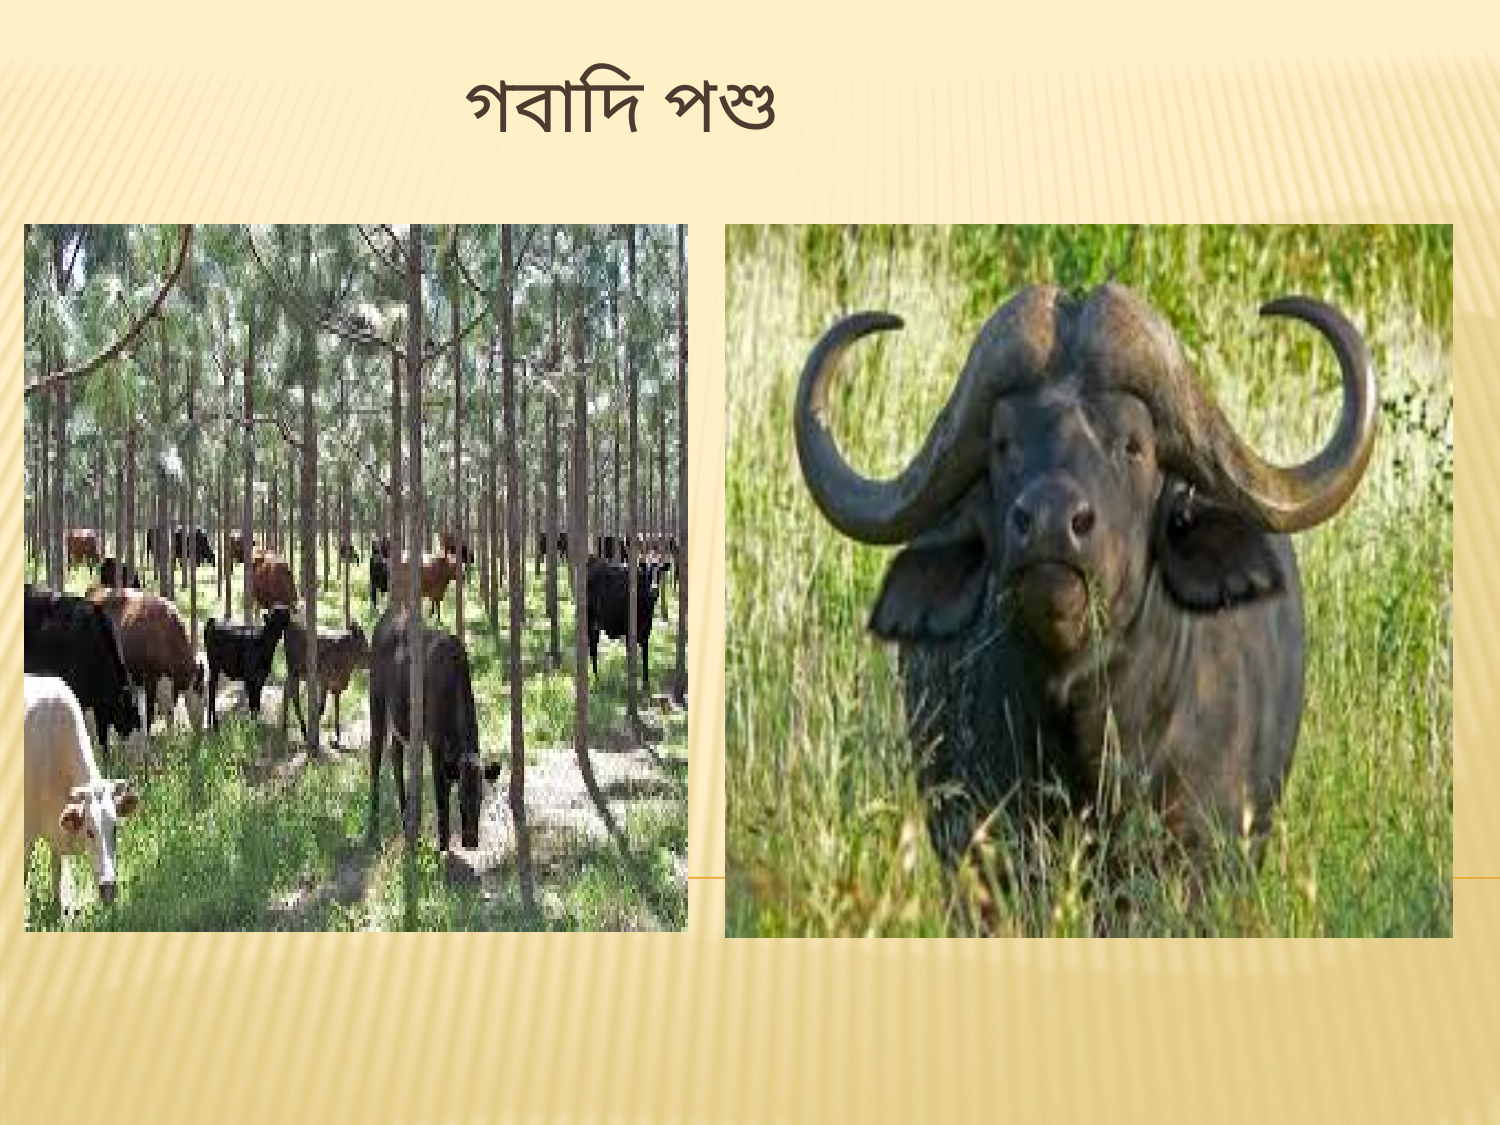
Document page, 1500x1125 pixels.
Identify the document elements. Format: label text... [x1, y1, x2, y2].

picture [724, 224, 1453, 938]
picture [24, 224, 688, 932]
title গবাদি পশু [450, 50, 1125, 213]
